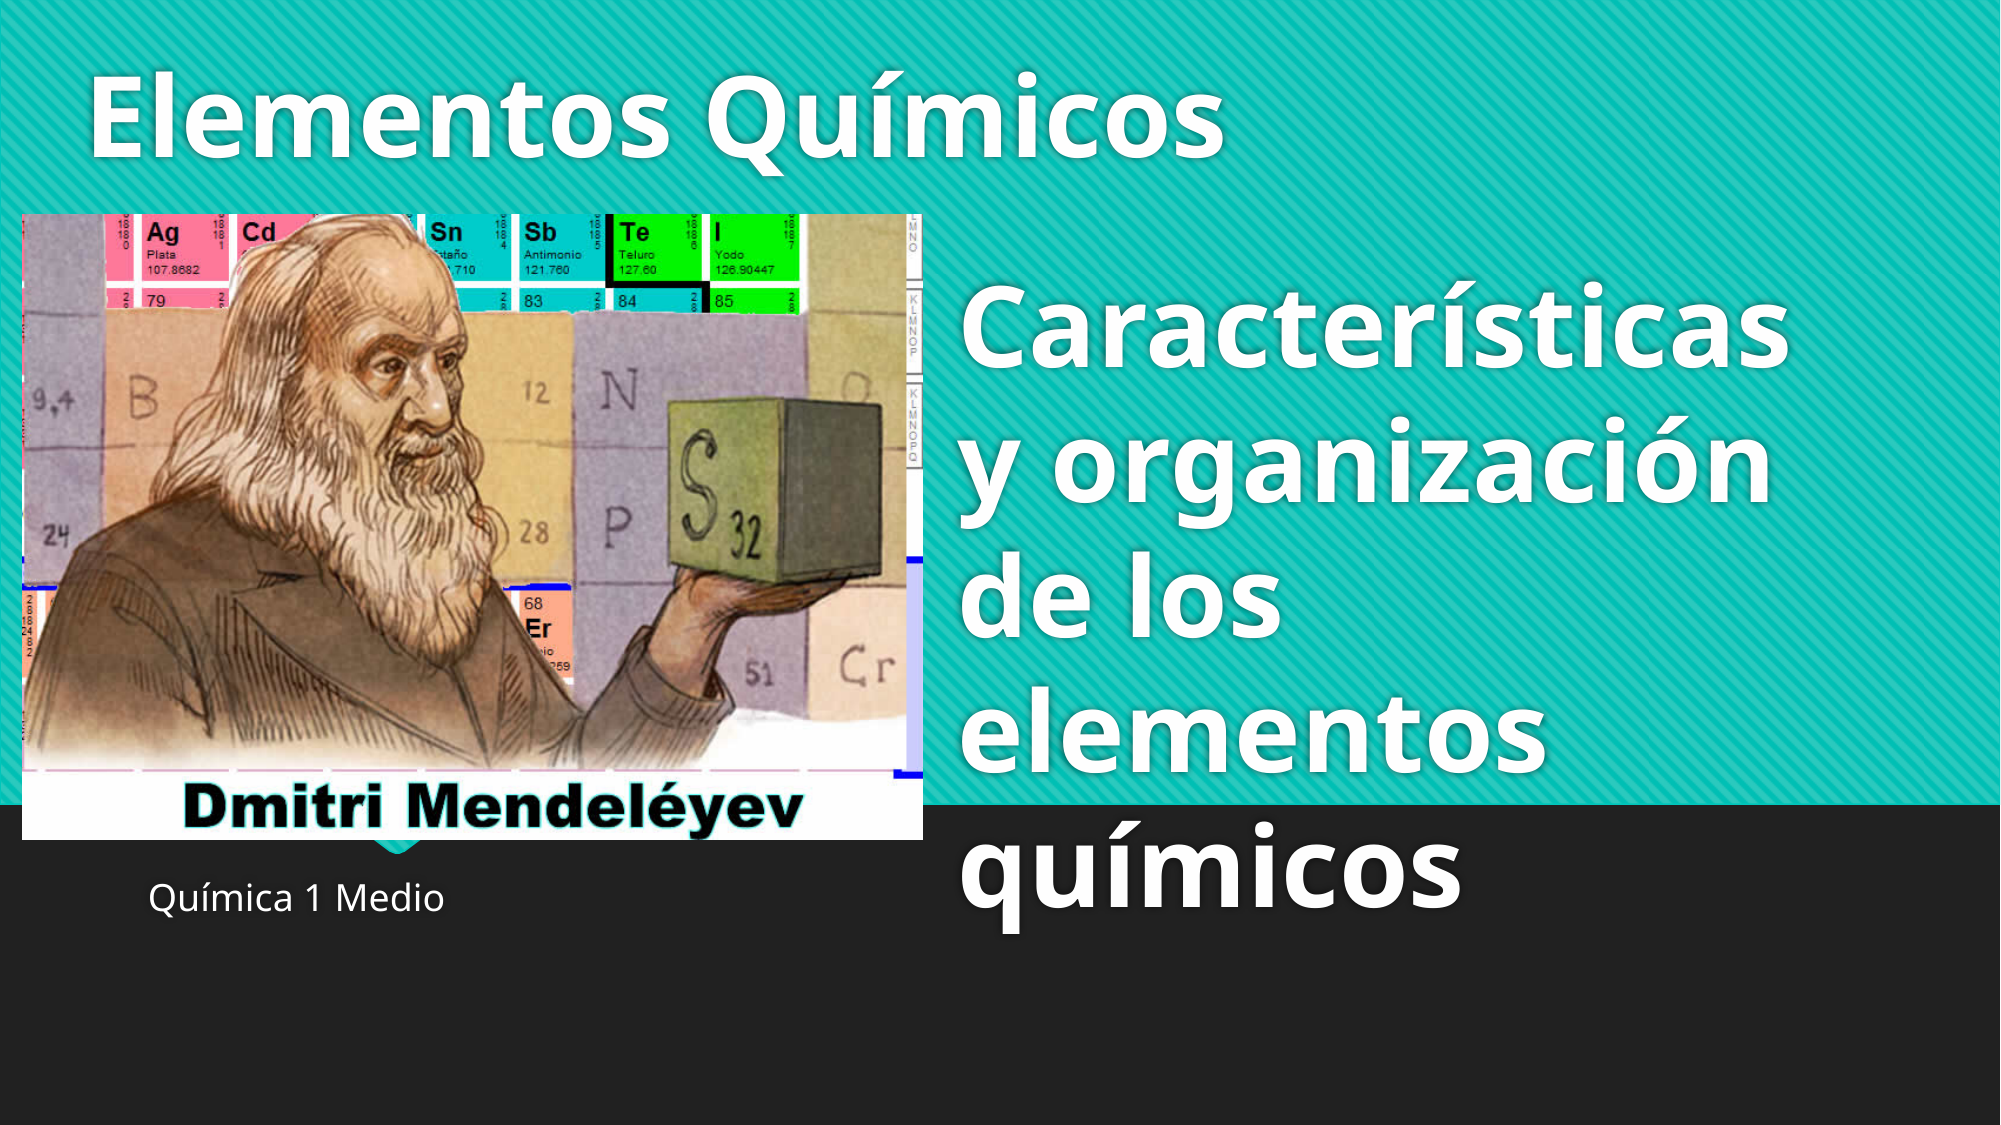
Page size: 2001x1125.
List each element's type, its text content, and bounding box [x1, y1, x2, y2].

subtitle Química 1 Medio [132, 866, 1868, 938]
picture [21, 213, 923, 840]
title Características y organización de los elementos químicos [942, 214, 1824, 861]
text_box Elementos Químicos [69, 0, 1420, 188]
